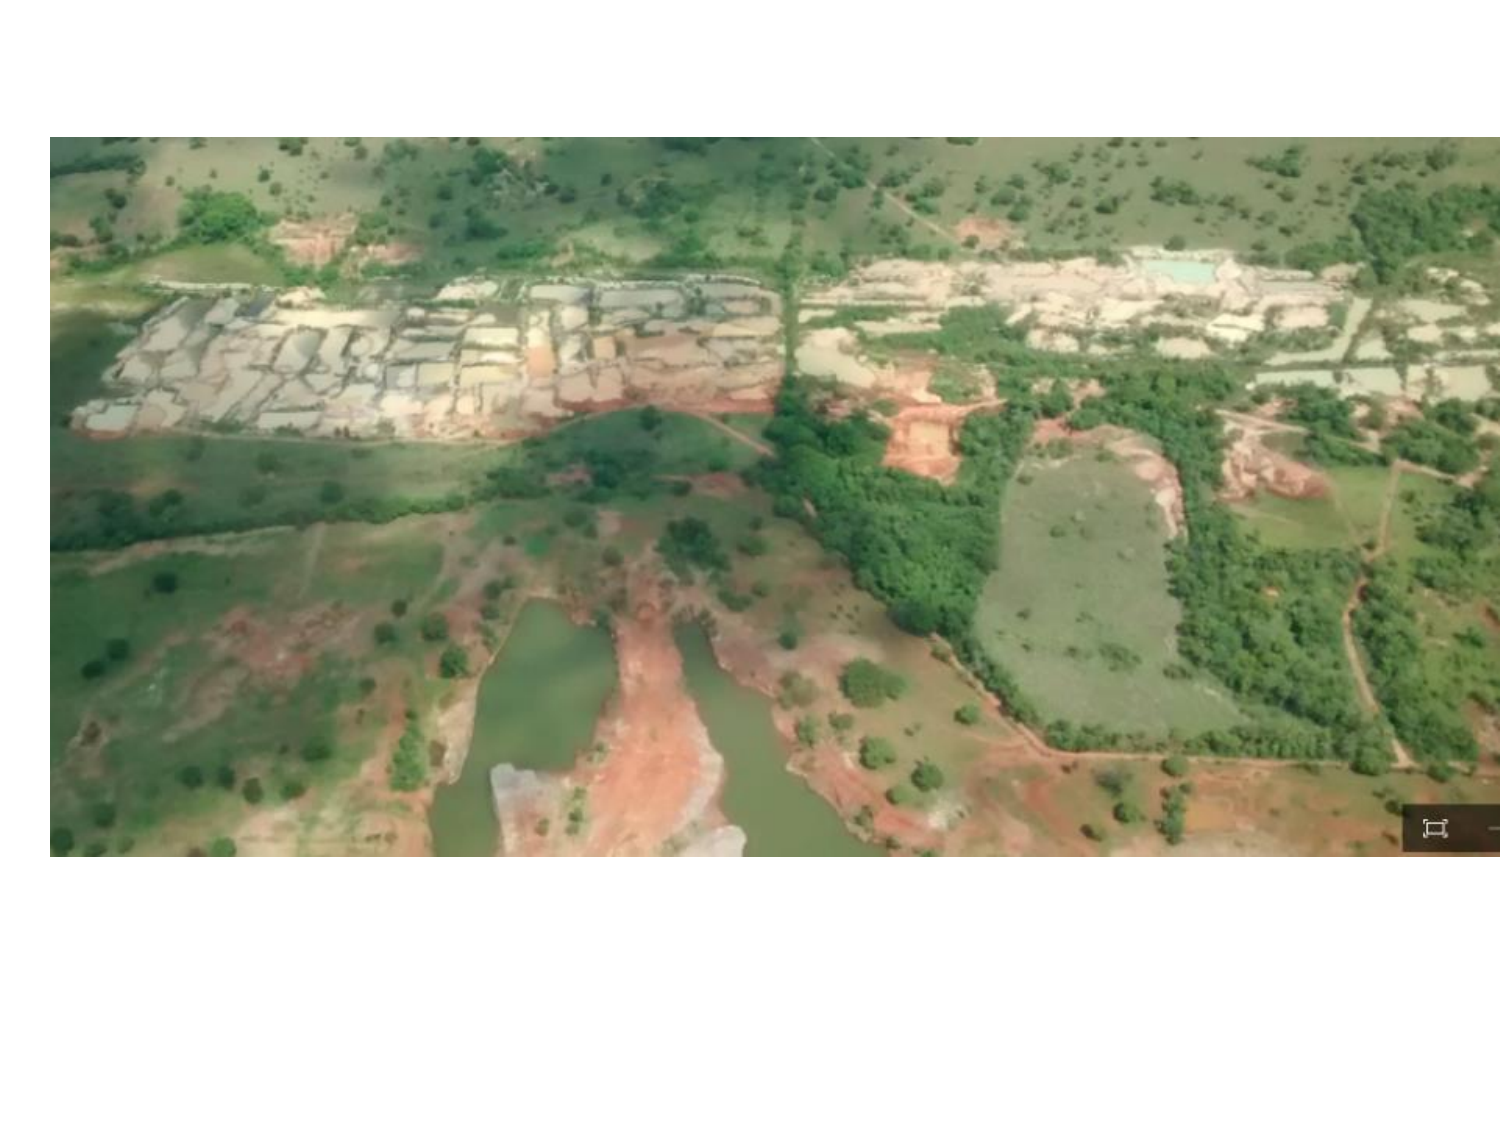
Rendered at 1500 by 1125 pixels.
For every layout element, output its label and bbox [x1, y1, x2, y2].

picture [49, 137, 1500, 857]
